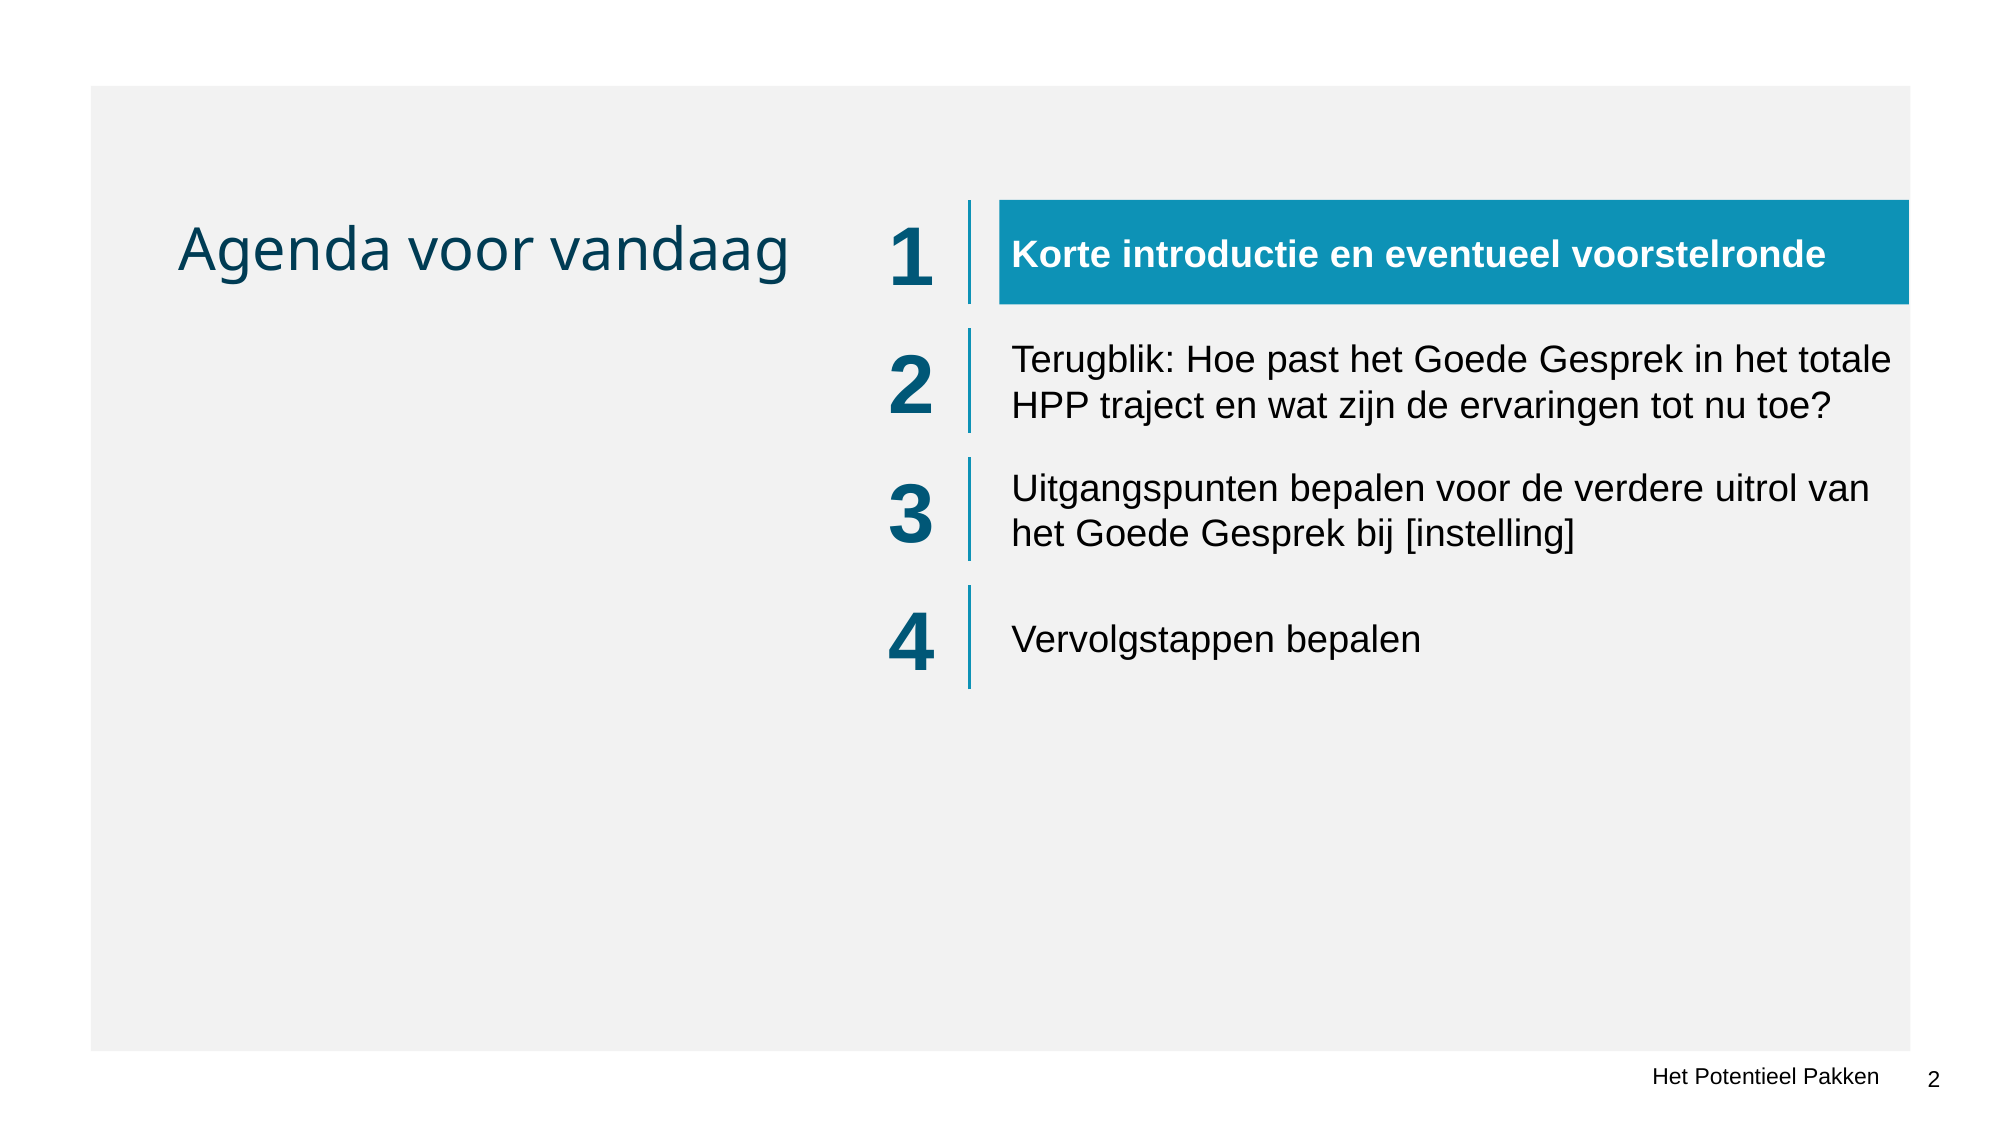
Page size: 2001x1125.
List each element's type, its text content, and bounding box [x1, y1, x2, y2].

text_box Korte introductie en eventueel voorstelronde [999, 199, 1909, 305]
text_box 3 [872, 467, 950, 551]
text_box Vervolgstappen bepalen [999, 584, 1909, 690]
text_box Terugblik: Hoe past het Goede Gesprek in het totale HPP traject en wat zijn de ervaringen tot nu toe? [999, 328, 1909, 433]
text_box 2 [872, 339, 950, 422]
text_box [89, 84, 1912, 1053]
text_box Uitgangspunten bepalen voor de verdere uitrol van het Goede Gesprek bij [instelling] [999, 456, 1909, 561]
text_box 4 [872, 595, 950, 679]
text_box 1 [872, 210, 950, 294]
text_box Agenda voor vandaag [178, 211, 836, 275]
